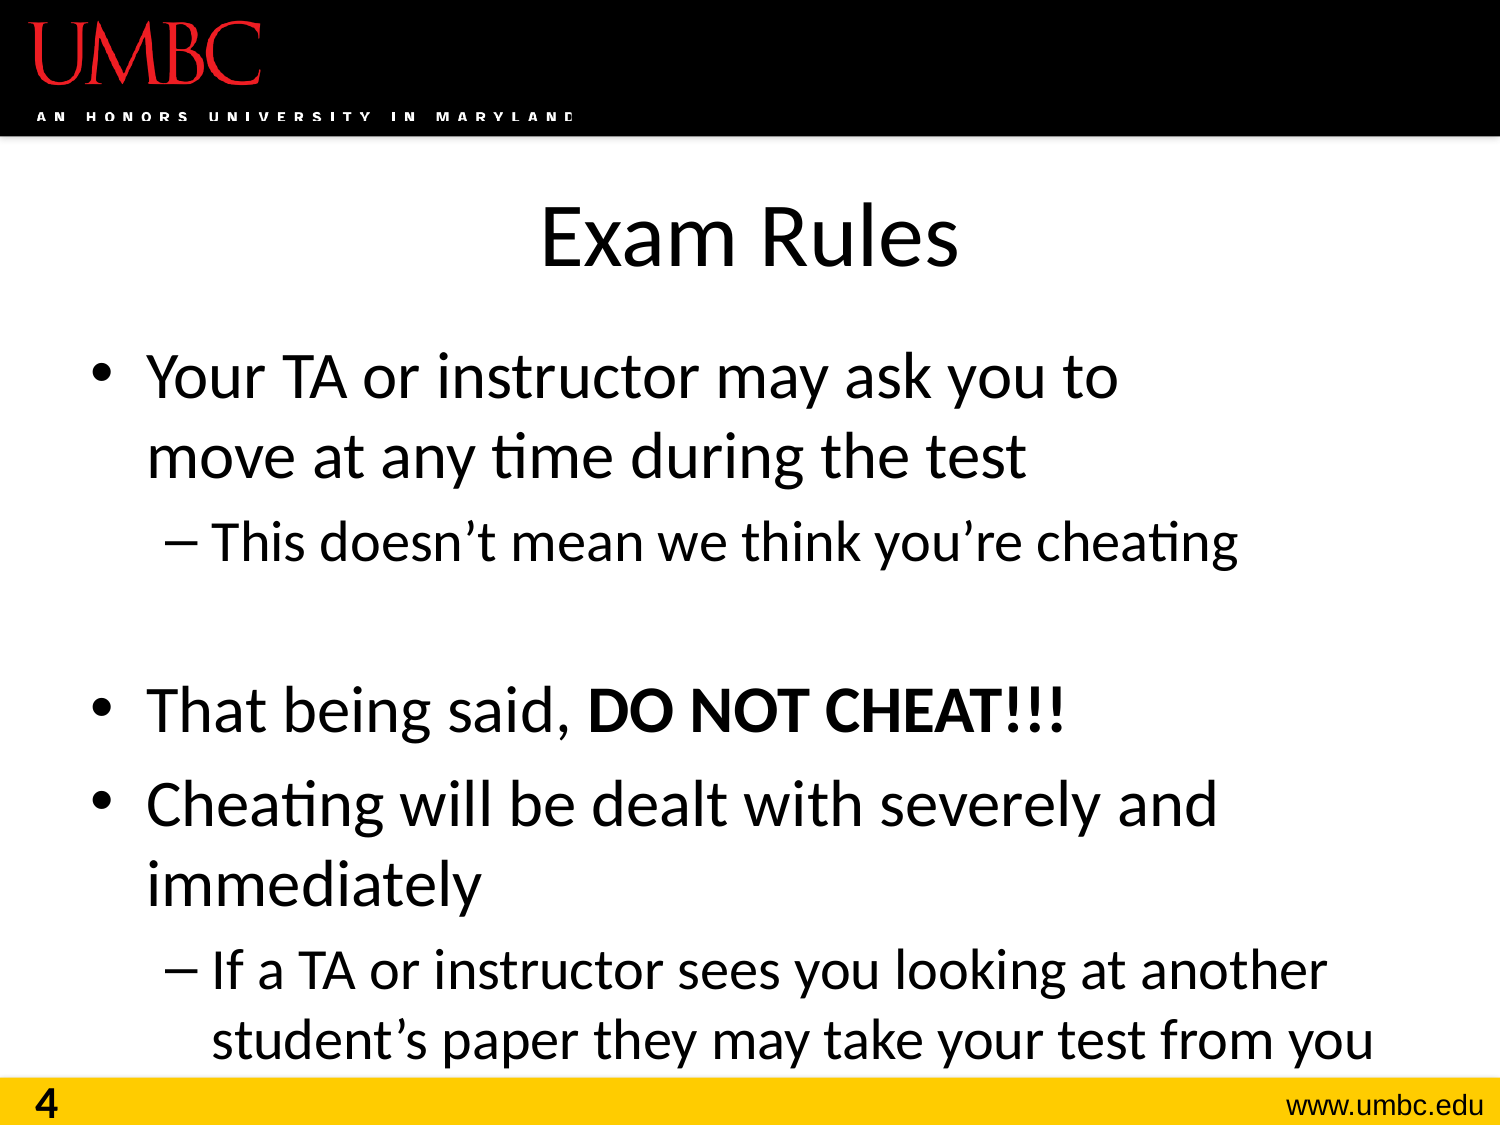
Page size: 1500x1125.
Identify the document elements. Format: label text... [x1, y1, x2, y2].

slide_number 4 [0, 1065, 94, 1125]
list Your TA or instructor may ask you to move at any time during the test This doesn’t mean we think you’re cheating That being said, DO NOT CHEAT!!! Cheating will be dealt with severely and immediately If a TA or instructor sees you looking at another student’s paper they may take your test from you [75, 324, 1425, 1066]
title Exam Rules [75, 136, 1425, 324]
